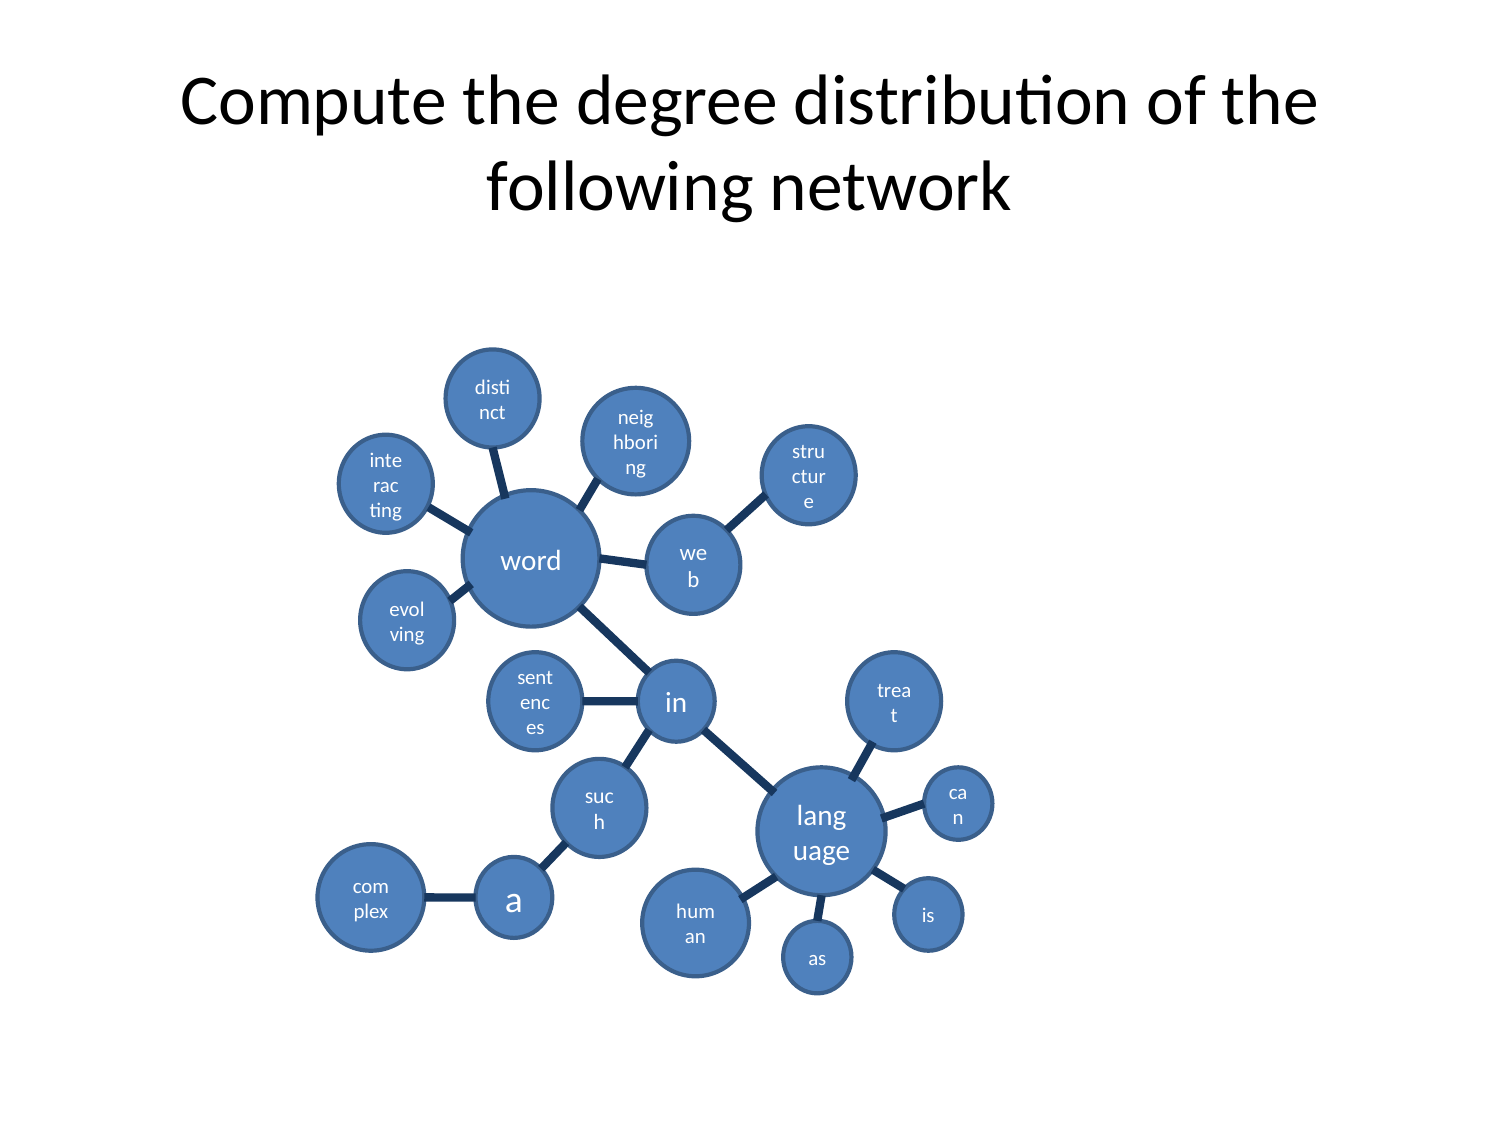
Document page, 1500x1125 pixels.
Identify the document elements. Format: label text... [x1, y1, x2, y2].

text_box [317, 349, 993, 994]
title Compute the degree distribution of the following network [75, 45, 1425, 233]
